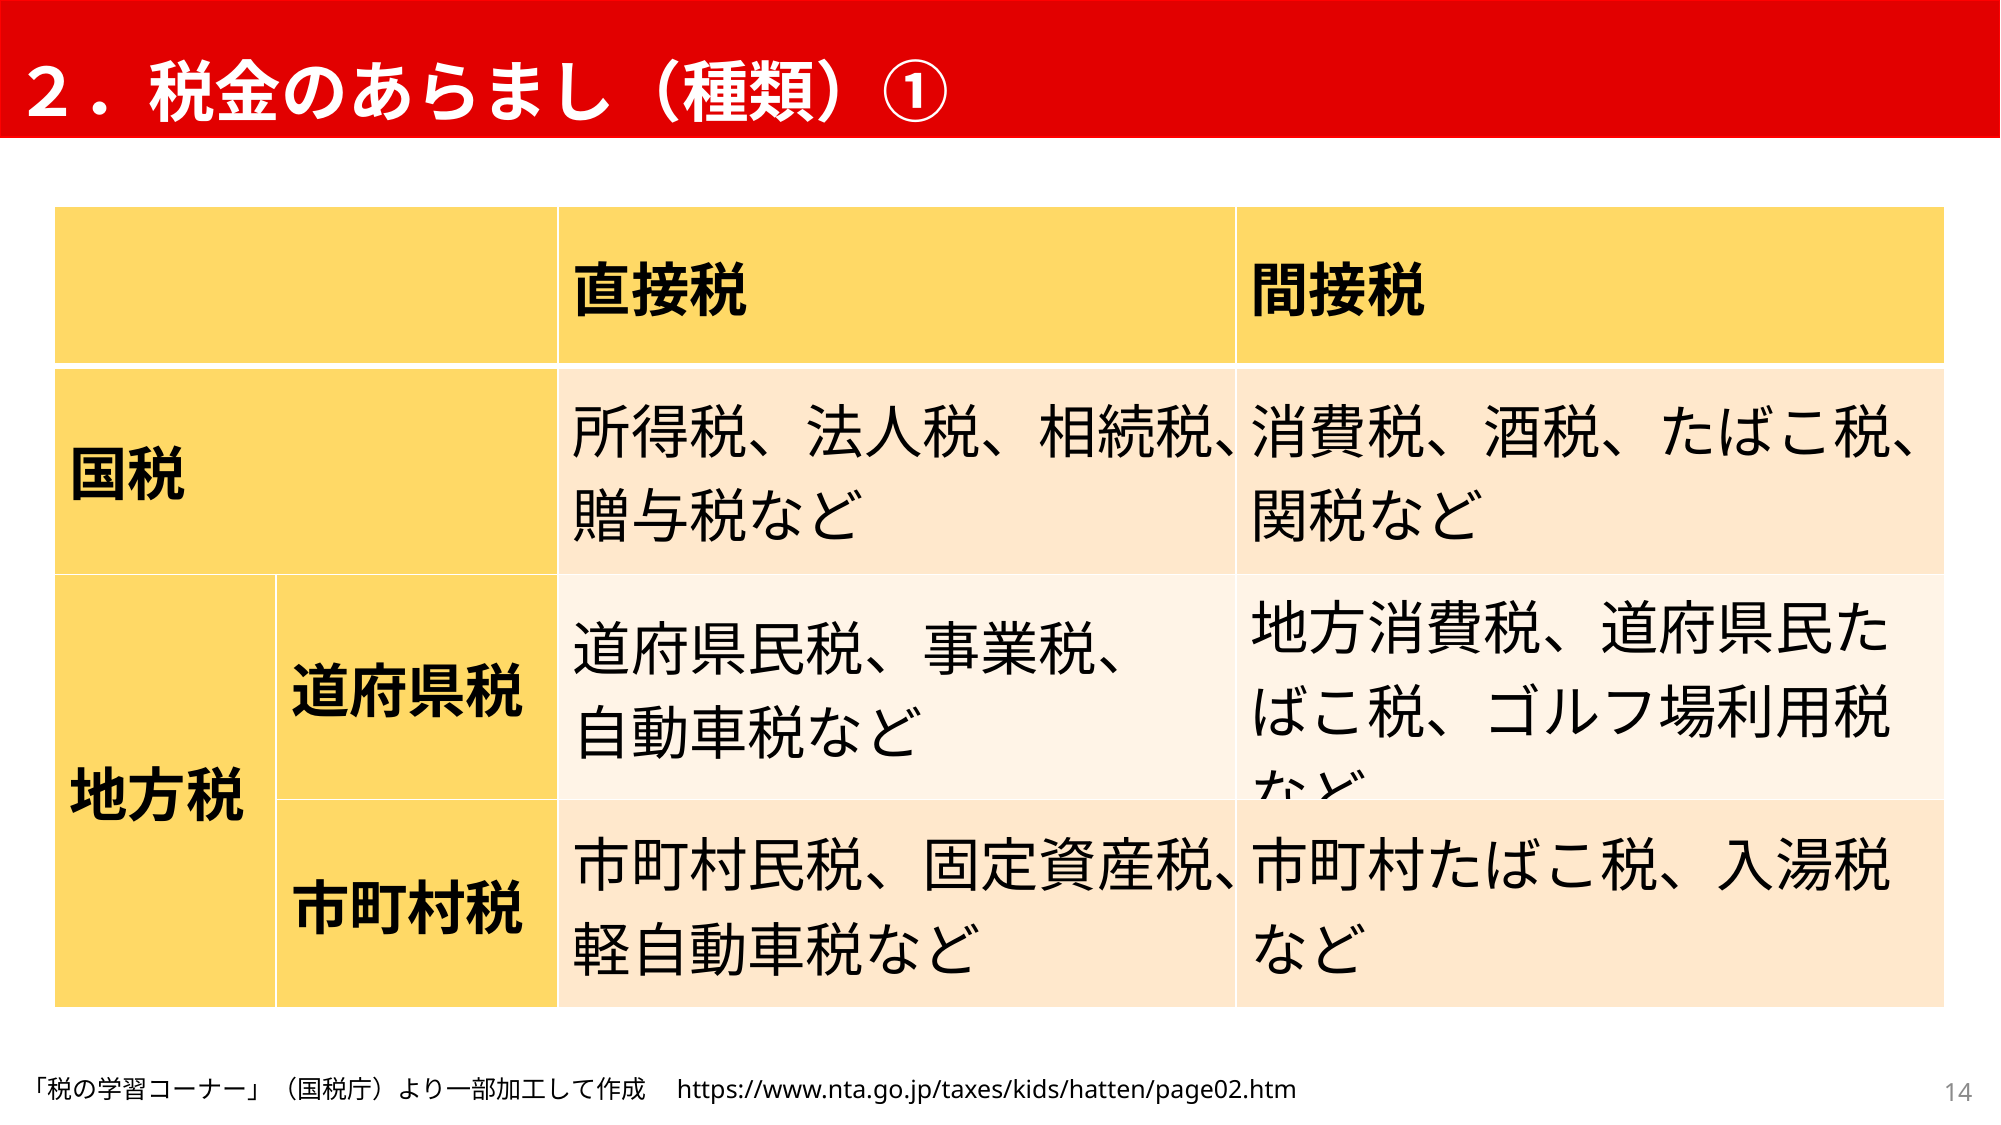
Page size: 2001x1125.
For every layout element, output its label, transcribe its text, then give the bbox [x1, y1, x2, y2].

table_header 間接税 [1237, 207, 1944, 363]
table_cell 市町村民税、固定資産税、軽自動車税など [559, 800, 1235, 1007]
text_box ２．税金のあらまし（種類）① [0, 0, 2000, 138]
slide_number 14 [1537, 1063, 1988, 1124]
table_header [55, 207, 557, 363]
text_box 「税の学習コーナー」（国税庁）より一部加工して作成 https://www.nta.go.jp/taxes/kids/hatten/page02.htm [7, 1066, 1313, 1111]
table_cell 地方税 [55, 575, 275, 1007]
table_cell 消費税、酒税、たばこ税、関税など [1237, 369, 1944, 574]
table_cell 市町村税 [277, 800, 557, 1007]
table_cell 地方消費税、道府県民たばこ税、ゴルフ場利用税など [1237, 575, 1944, 799]
table_header 直接税 [559, 207, 1235, 363]
table_cell 道府県民税、事業税、 自動車税など [559, 575, 1235, 799]
table_cell 市町村たばこ税、入湯税など [1237, 800, 1944, 1007]
table_cell 道府県税 [277, 575, 557, 799]
table_cell 国税 [55, 369, 557, 574]
table_cell 所得税、法人税、相続税、贈与税など [559, 369, 1235, 574]
